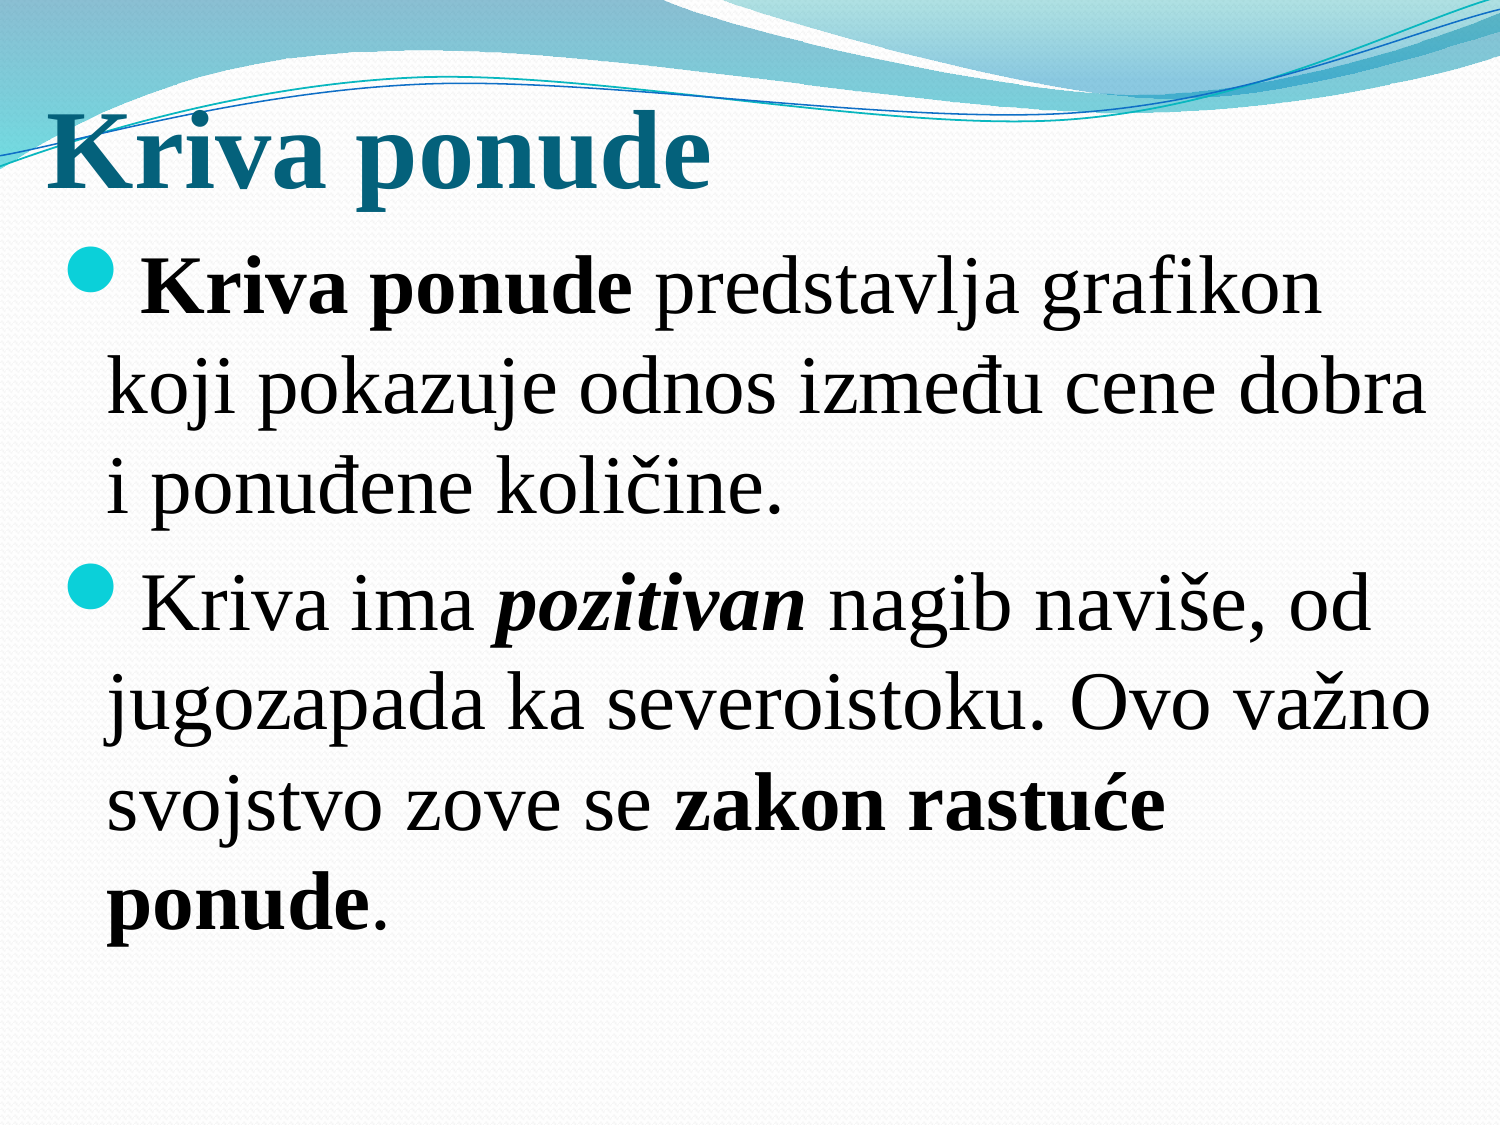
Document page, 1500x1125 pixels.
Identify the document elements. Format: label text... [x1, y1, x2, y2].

list Kriva ponude predstavlja grafikon koji pokazuje odnos između cene dobra i ponuđene količine. Kriva ima pozitivan nagib naviše, od jugozapada ka severoistoku. Ovo važno svojstvo zove se zakon rastuće ponude. [46, 222, 1465, 1055]
title Kriva ponude [46, 23, 1397, 211]
